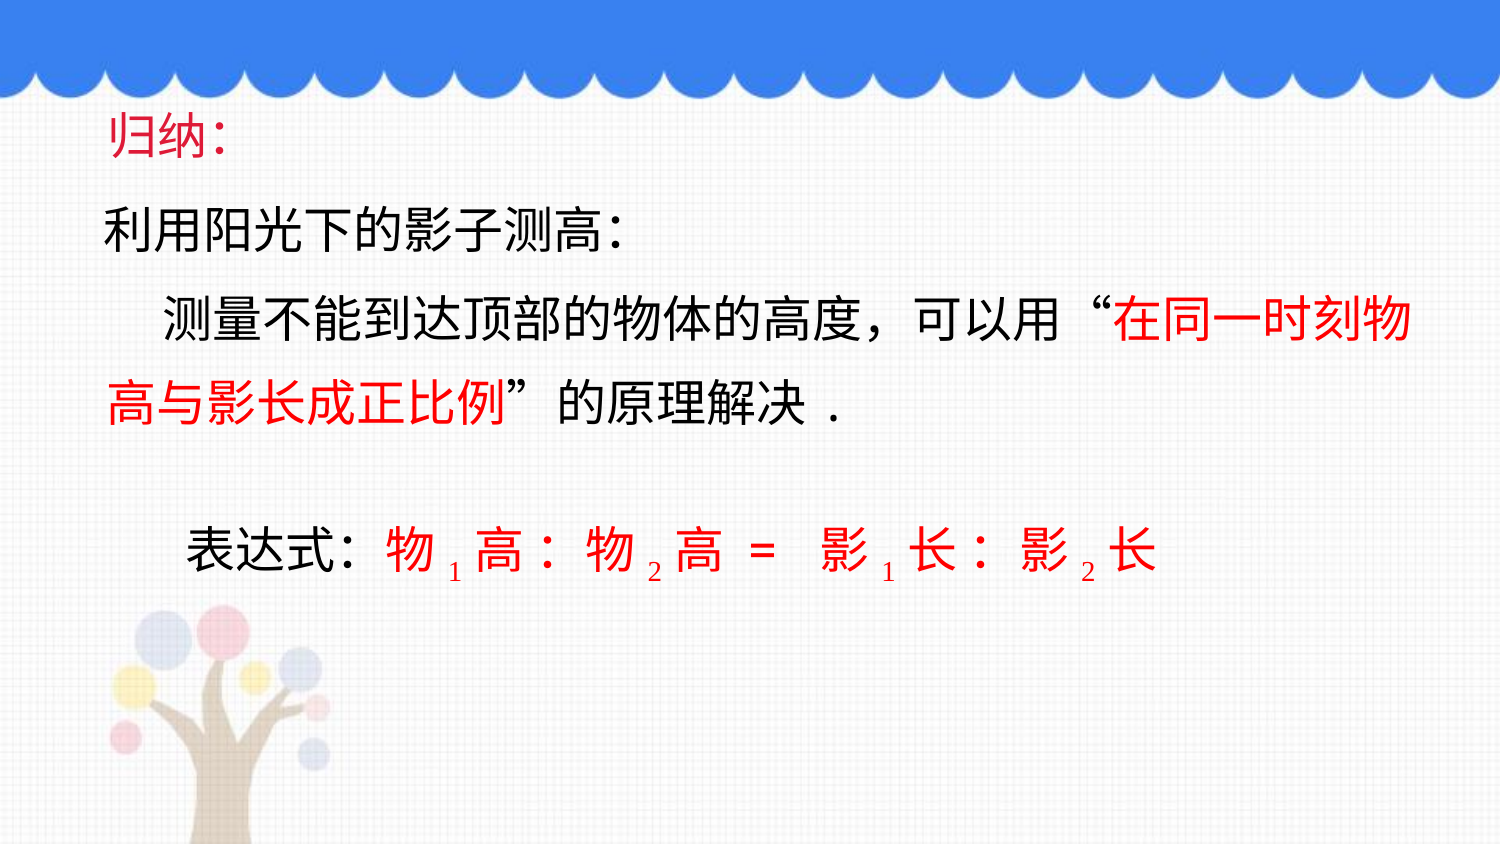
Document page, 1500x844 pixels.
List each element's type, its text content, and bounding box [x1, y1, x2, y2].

text_box 利用阳光下的影子测高： [88, 185, 869, 266]
text_box 表达式：物1高 ：物2高 = 影1长 ：影2长 [171, 504, 1284, 595]
picture [0, 0, 1500, 844]
text_box 归纳： [92, 96, 273, 172]
text_box 测量不能到达顶部的物体的高度，可以用“在同一时刻物高与影长成正比例”的原理解决. [91, 257, 1438, 439]
